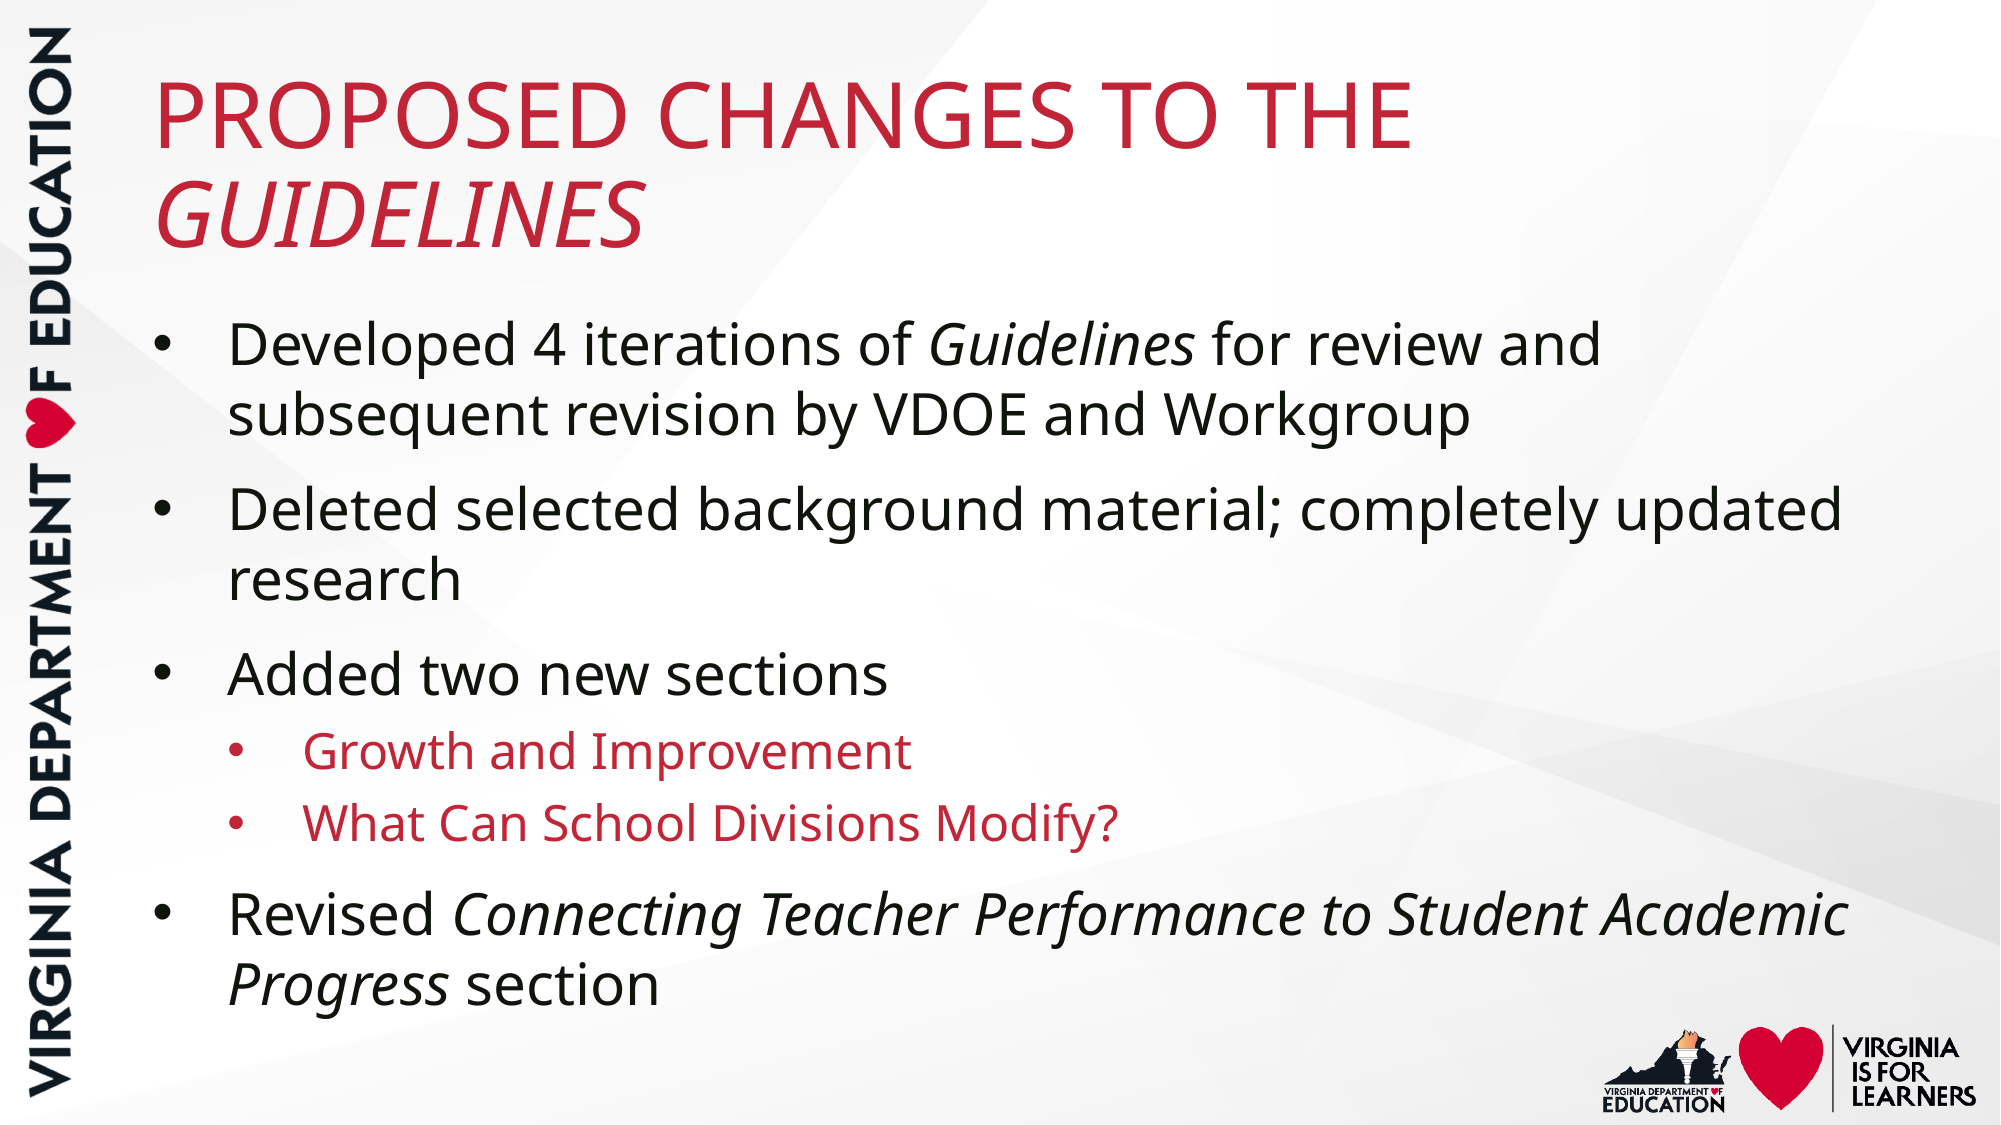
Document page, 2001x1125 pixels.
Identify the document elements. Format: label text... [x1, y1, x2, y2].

picture [0, 0, 2000, 1125]
list Developed 4 iterations of Guidelines for review and subsequent revision by VDOE and Workgroup Deleted selected background material; completely updated research Added two new sections Growth and Improvement What Can School Divisions Modify? Revised Connecting Teacher Performance to Student Academic Progress section [137, 299, 1928, 1014]
title PROPOSED CHANGES TO THE GUIDELINES [137, 59, 1863, 278]
